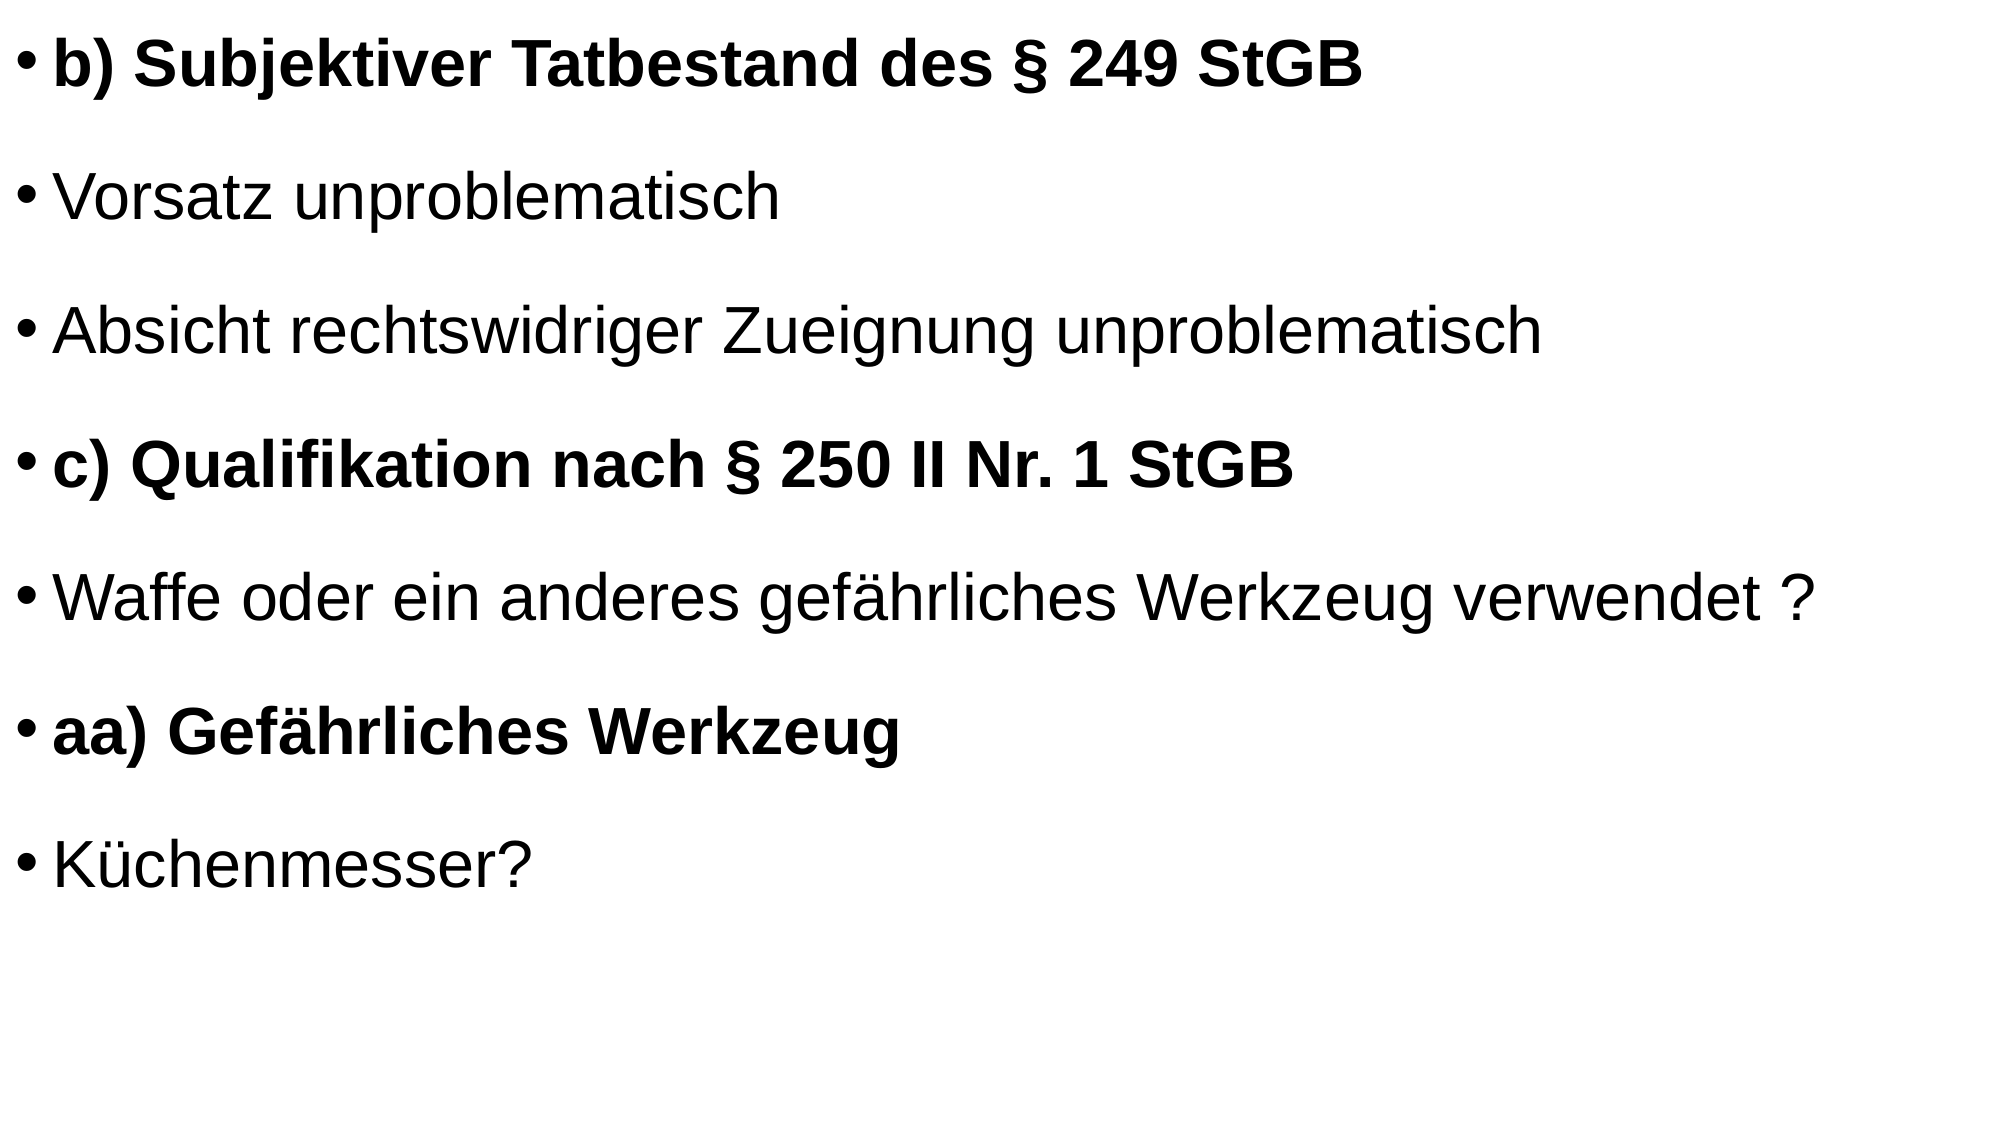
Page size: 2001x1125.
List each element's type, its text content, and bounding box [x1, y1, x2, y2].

list b) Subjektiver Tatbestand des § 249 StGB Vorsatz unproblematisch Absicht rechtswidriger Zueignung unproblematisch c) Qualifikation nach § 250 II Nr. 1 StGB Waffe oder ein anderes gefährliches Werkzeug verwendet ? aa) Gefährliches Werkzeug Küchenmesser? [0, 0, 2000, 1125]
